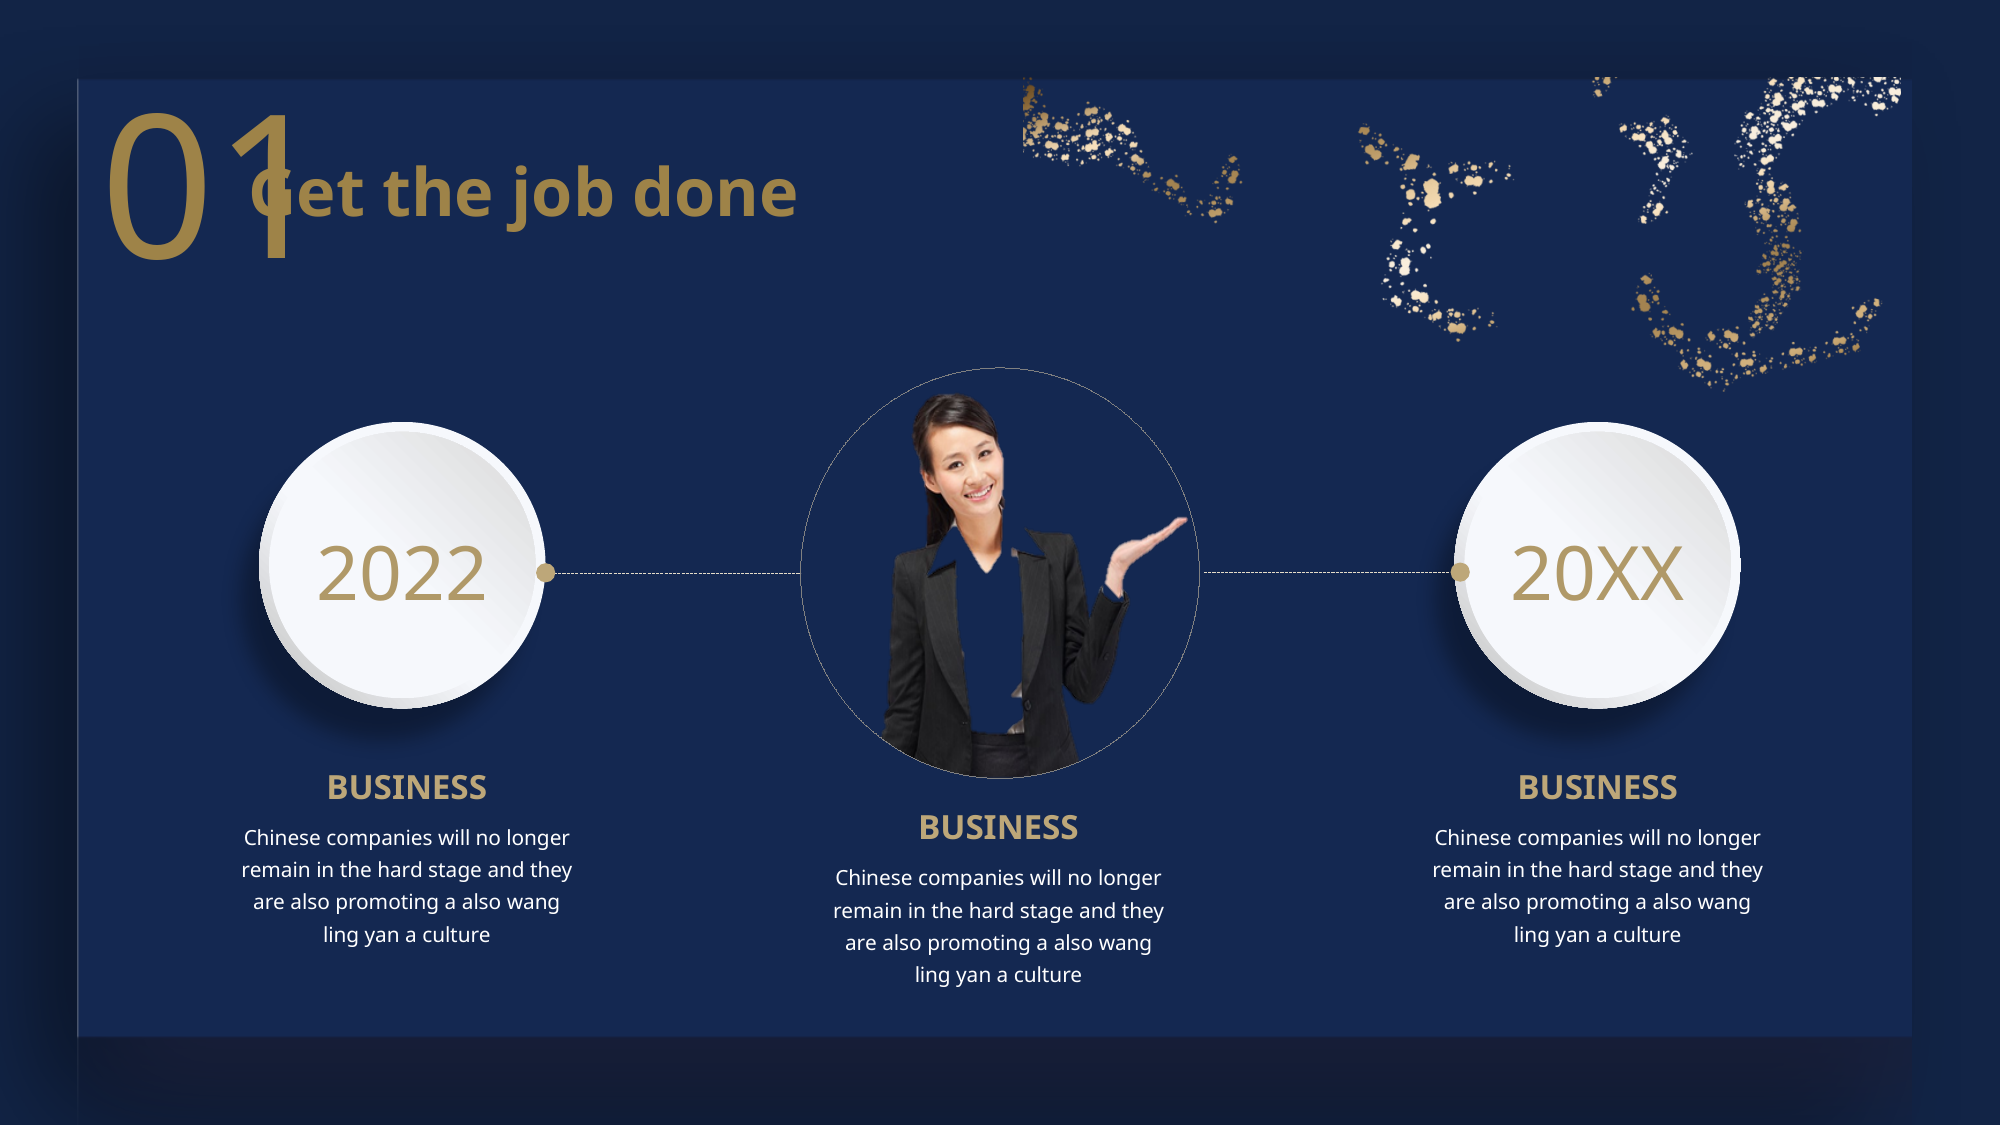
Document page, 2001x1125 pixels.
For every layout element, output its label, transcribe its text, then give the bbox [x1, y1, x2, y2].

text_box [259, 367, 1741, 779]
picture [79, 42, 1912, 1125]
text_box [235, 765, 579, 949]
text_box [827, 806, 1170, 989]
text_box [1426, 765, 1769, 949]
text_box 01 [85, 51, 345, 306]
text_box Get the job done [345, 142, 815, 237]
